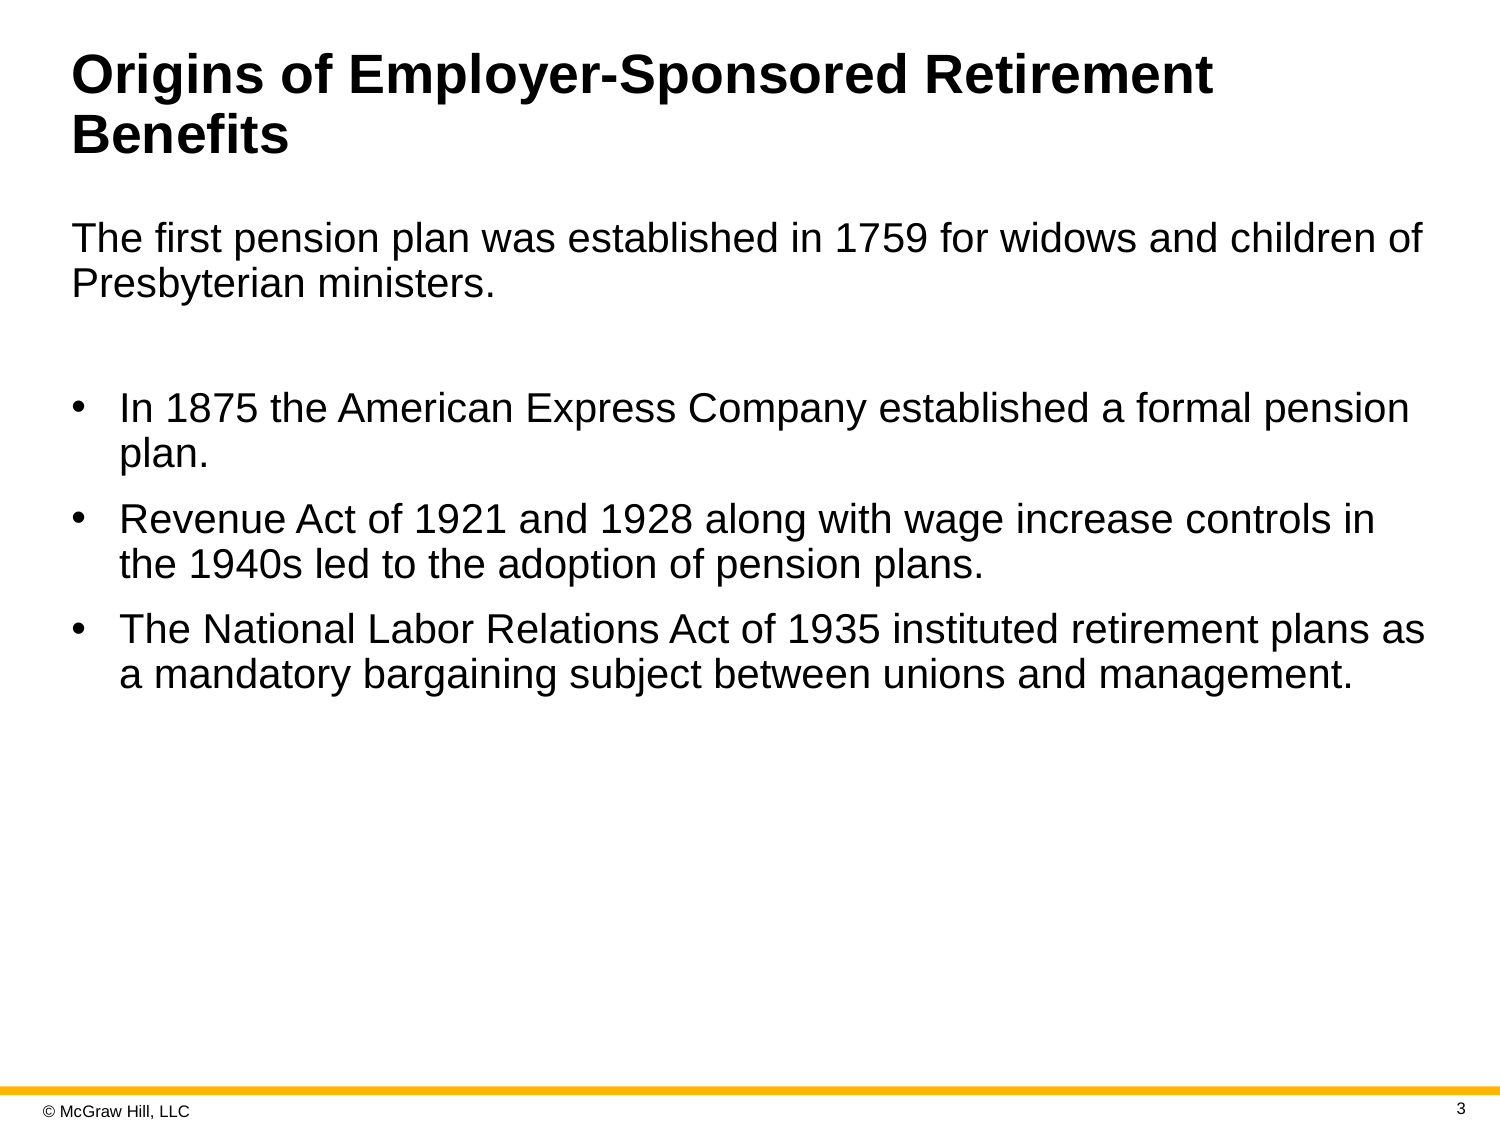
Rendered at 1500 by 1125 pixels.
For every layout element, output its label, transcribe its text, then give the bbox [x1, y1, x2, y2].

slide_number 3 [1415, 1094, 1474, 1122]
title Origins of Employer-Sponsored Retirement Benefits [56, 38, 1444, 173]
list In 18 75 the American Express Company established a formal pension plan. Revenue Act of 19 21 and 19 28 along with wage increase controls in the 19 40s led to the adoption of pension plans. The National Labor Relations Act of 19 35 instituted retirement plans as a mandatory bargaining subject between unions and management. [56, 378, 1444, 741]
list The first pension plan was established in 17 59 for widows and children of Presbyterian ministers. [56, 209, 1444, 322]
